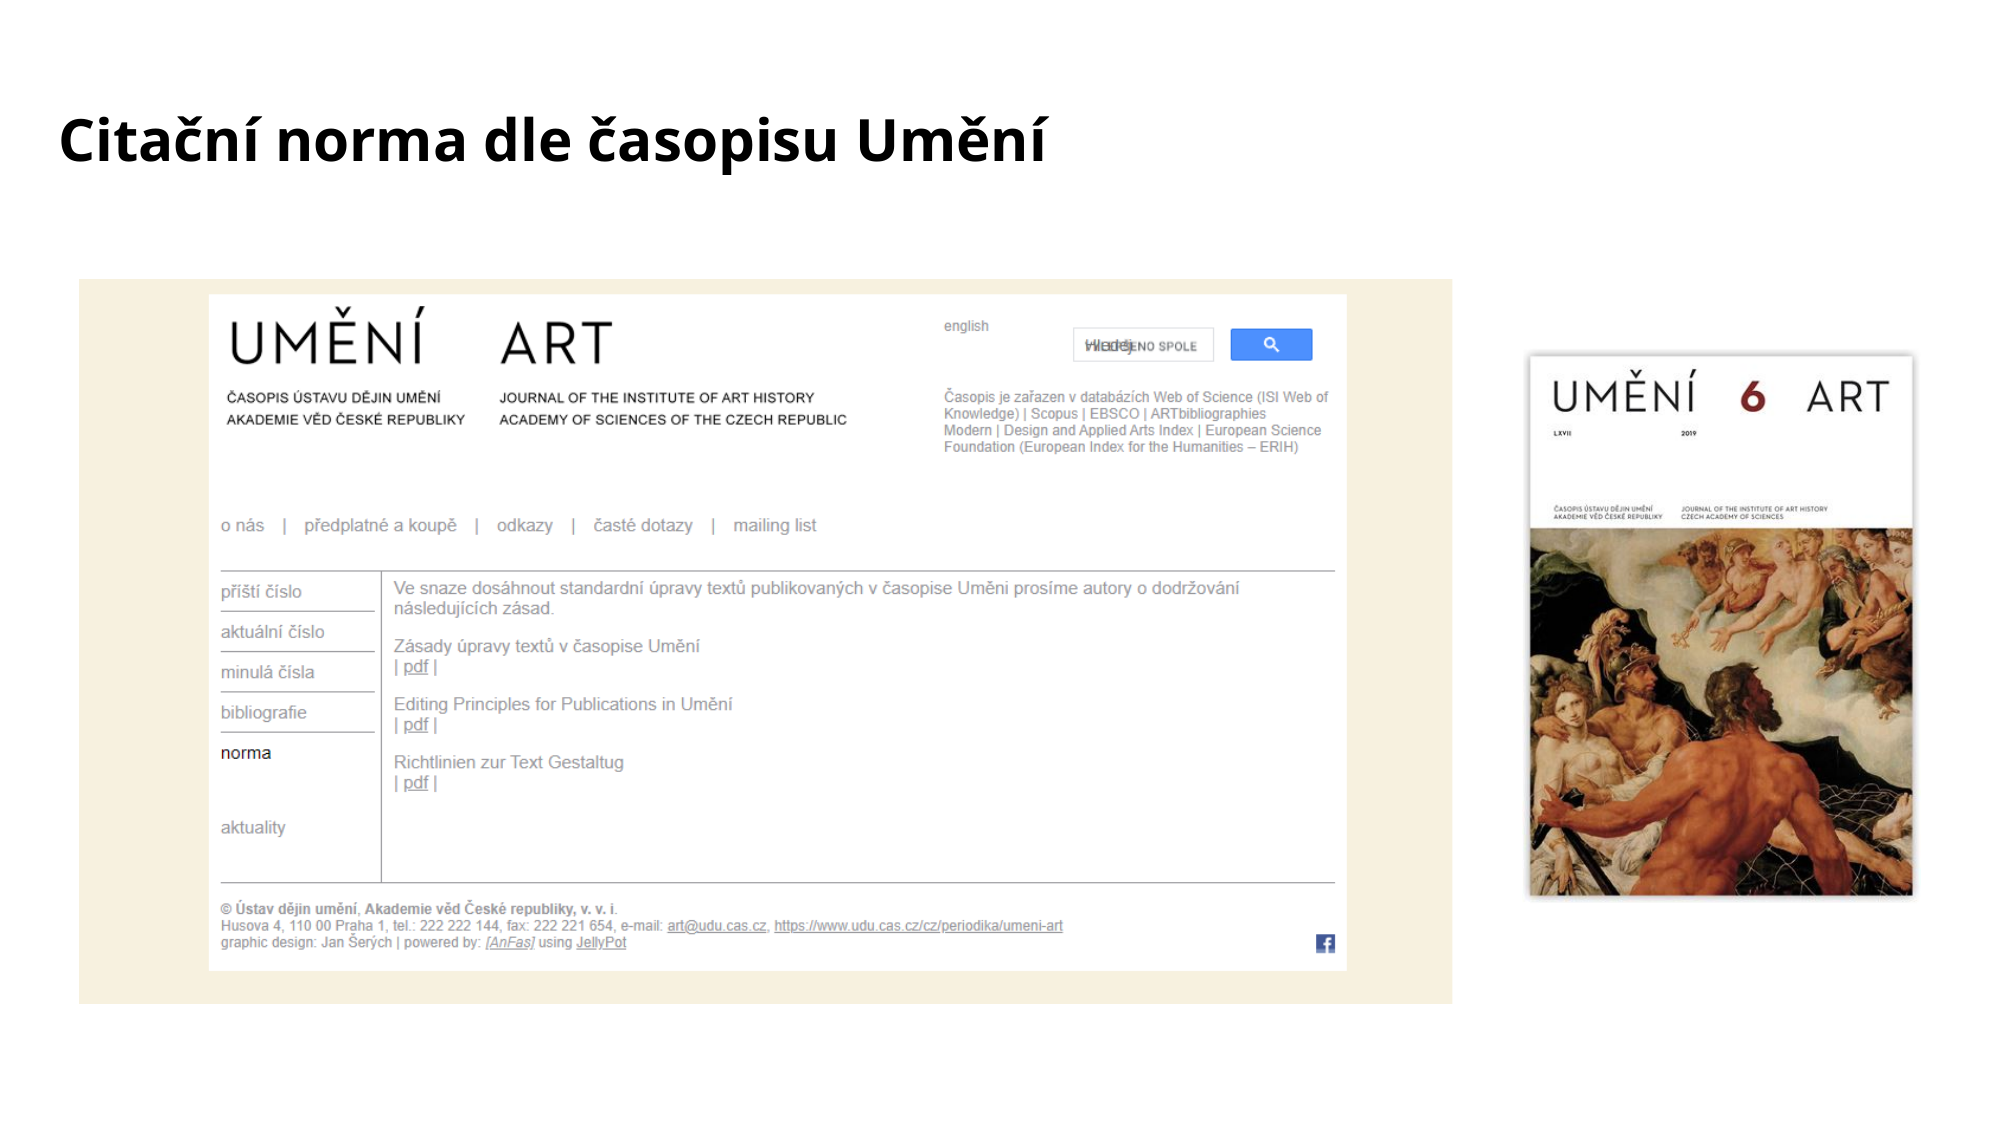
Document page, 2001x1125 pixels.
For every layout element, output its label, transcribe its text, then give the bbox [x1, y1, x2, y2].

title Citační norma dle časopisu Umění [28, 31, 1754, 249]
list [79, 279, 1453, 1004]
picture [1522, 348, 1921, 904]
